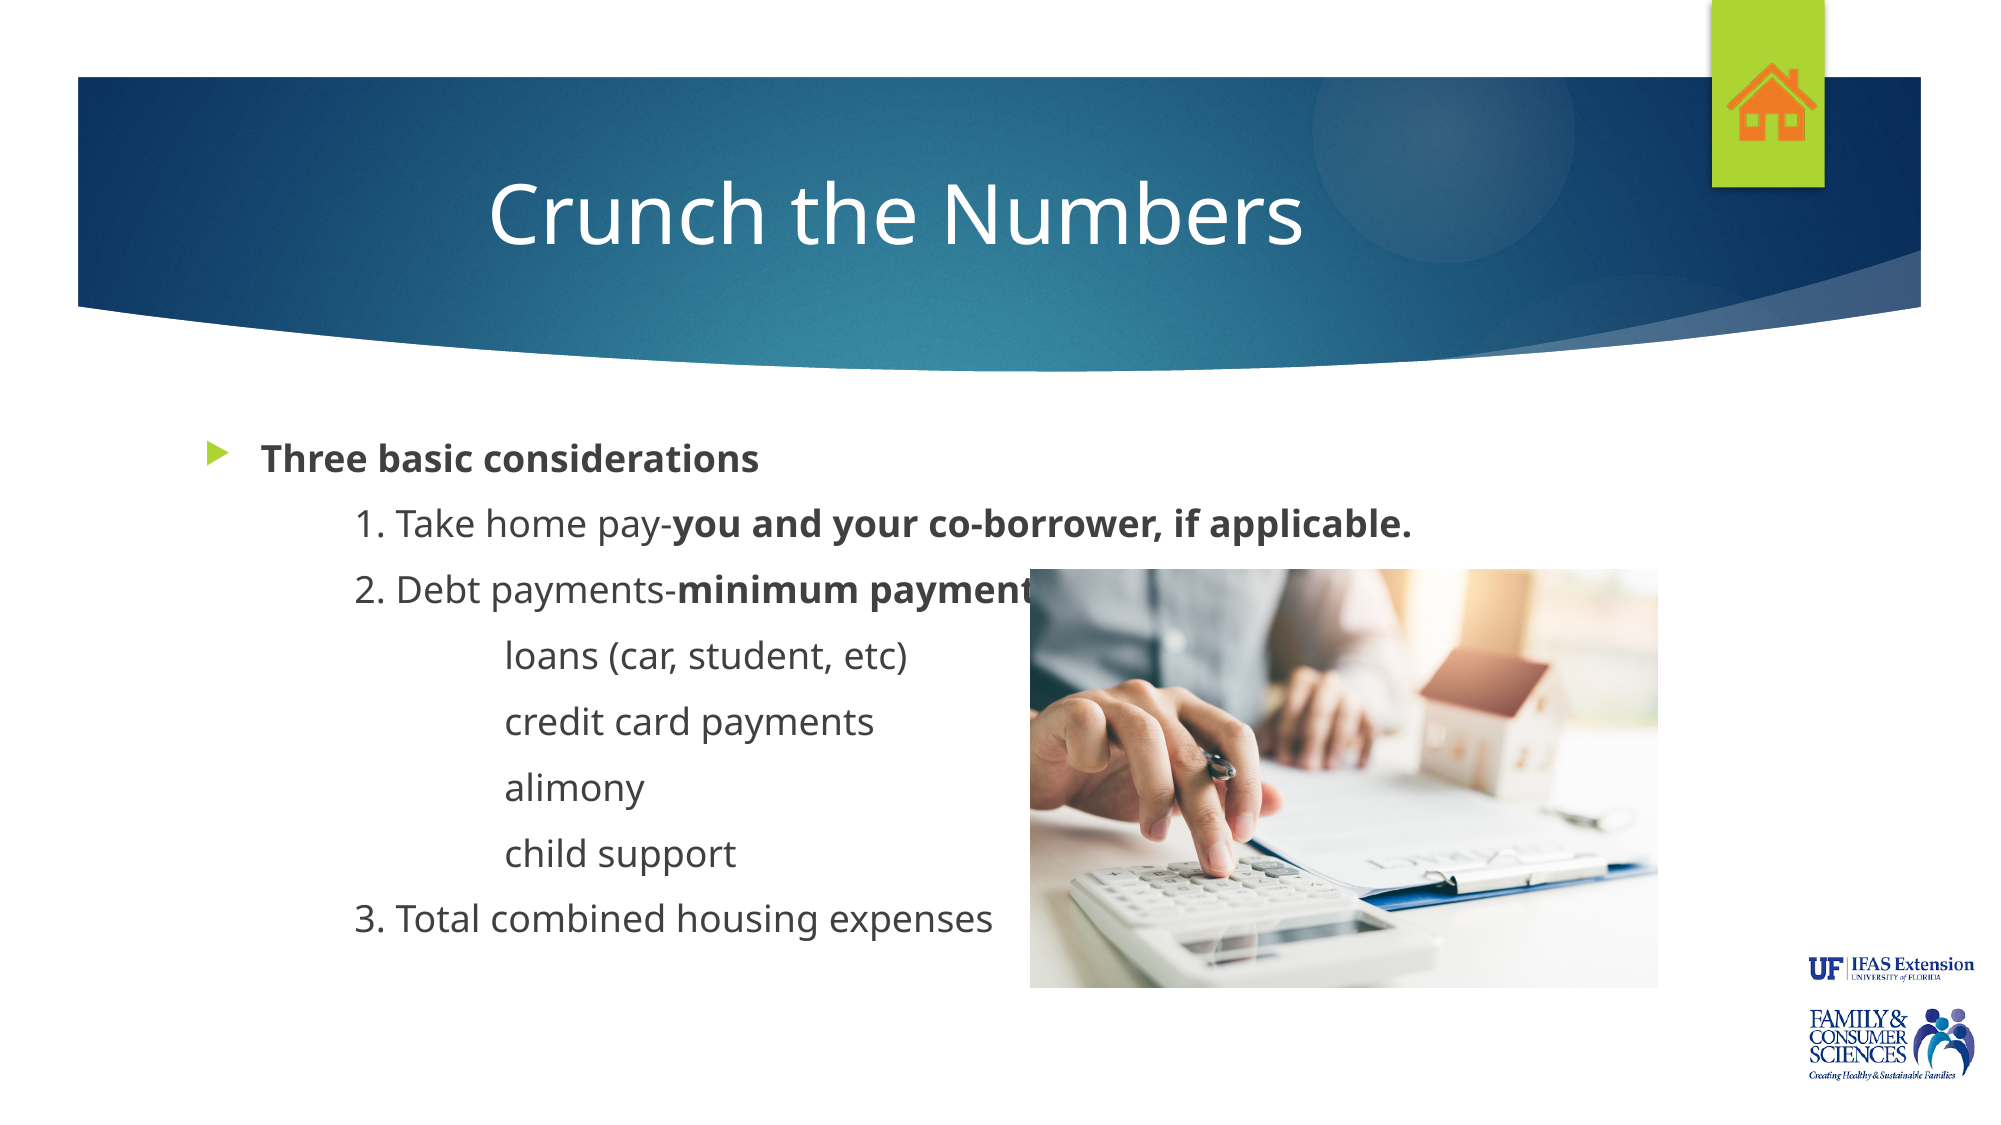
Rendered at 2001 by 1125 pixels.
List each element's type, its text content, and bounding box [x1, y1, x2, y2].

picture [1799, 926, 1983, 1110]
title Crunch the Numbers [189, 159, 1627, 276]
picture [1029, 569, 1658, 988]
picture [1669, 0, 1877, 207]
list Three basic considerations 1. Take home pay-you and your co-borrower, if applicable. 2. Debt payments-minimum payments. loans (car, student, etc) credit card payments alimony child support 3. Total combined housing expenses [189, 427, 1627, 988]
